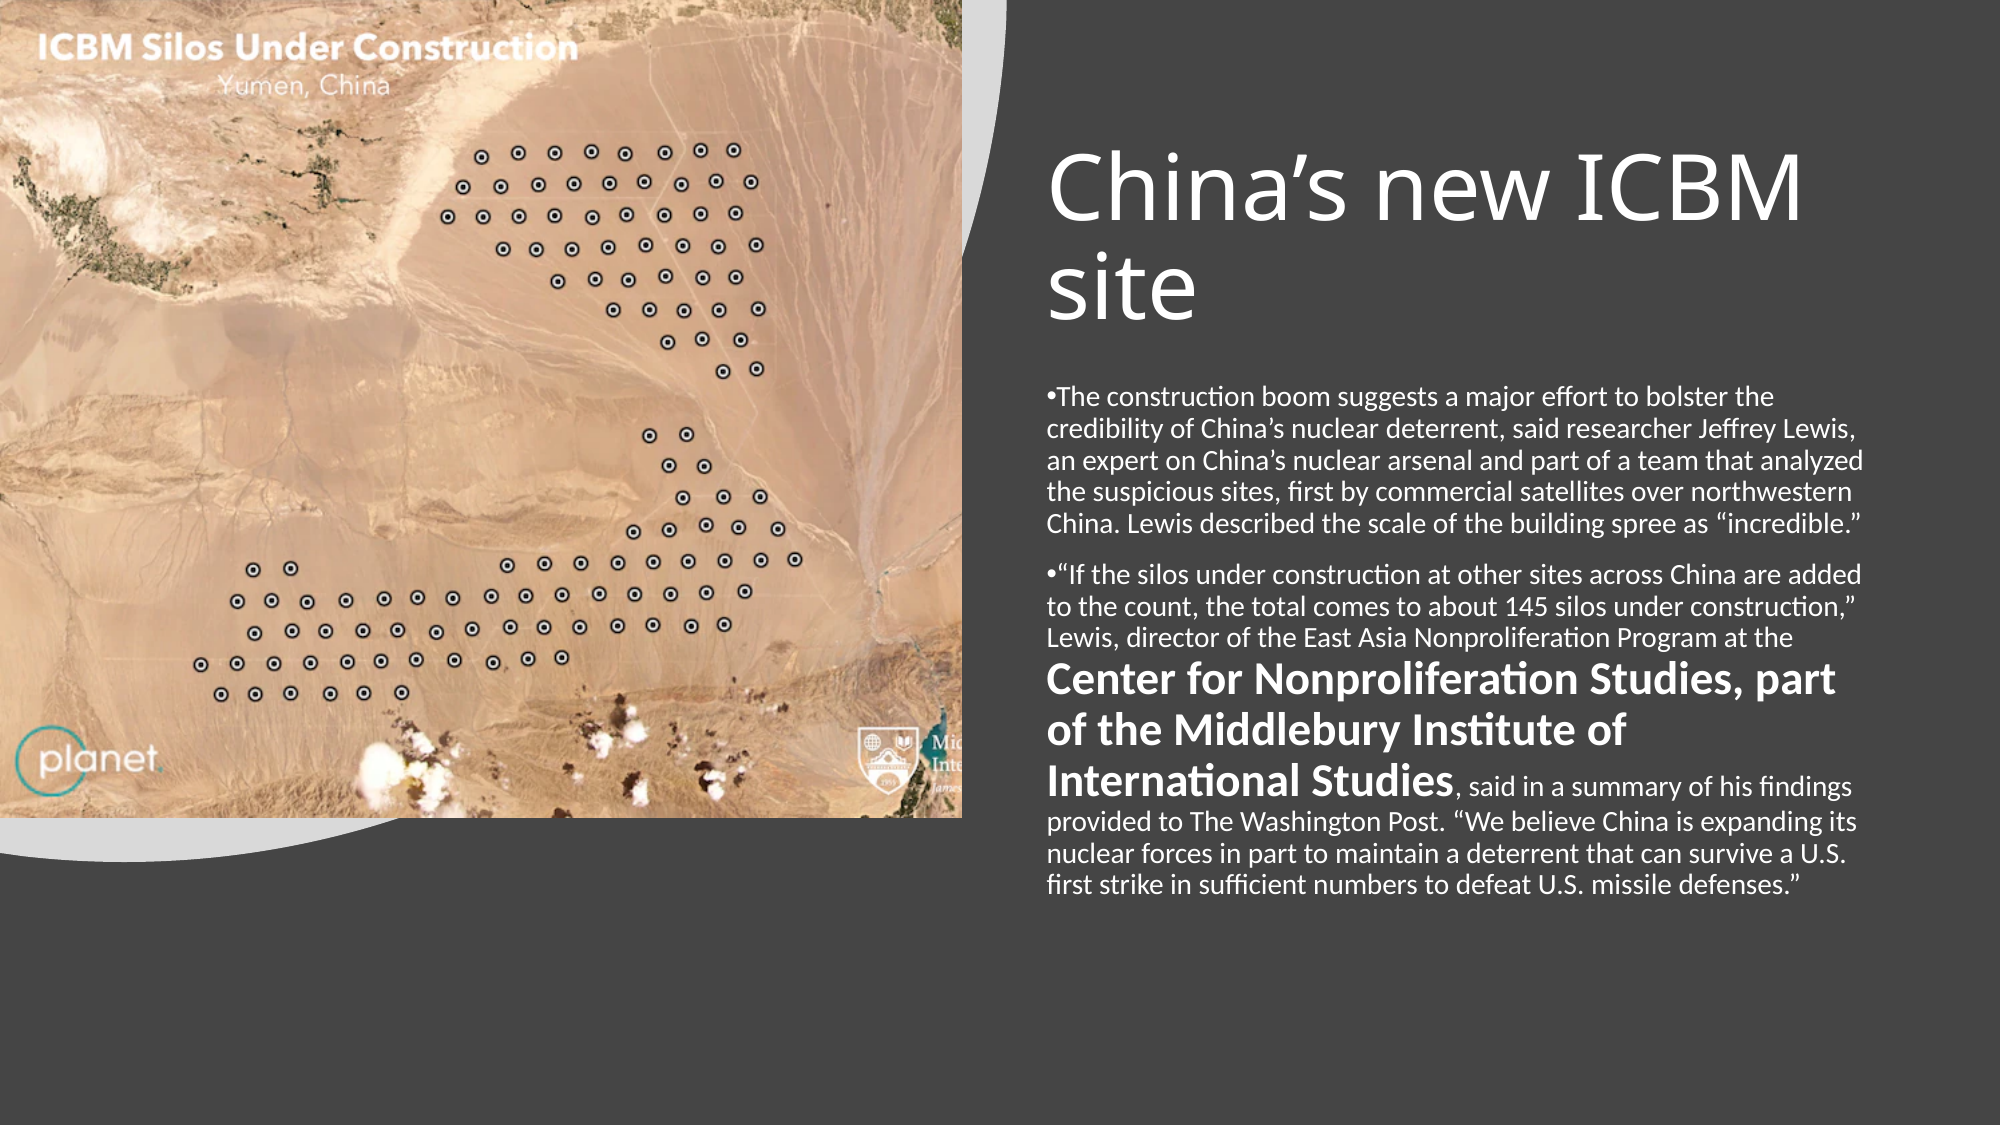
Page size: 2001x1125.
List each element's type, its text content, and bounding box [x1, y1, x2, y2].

text_box [962, 0, 1008, 261]
text_box [0, 818, 403, 864]
list The construction boom suggests a major effort to bolster the credibility of China’s nuclear deterrent, said researcher Jeffrey Lewis, an expert on China’s nuclear arsenal and part of a team that analyzed the suspicious sites, first by commercial satellites over northwestern China. Lewis described the scale of the building spree as “incredible.” “If the silos under construction at other sites across China are added to the count, the total comes to about 145 silos under construction,” Lewis, director of the East Asia Nonproliferation Program at the Center for Nonproliferation Studies, part of the Middlebury Institute of International Studies, said in a summary of his findings provided to The Washington Post. “We believe China is expanding its nuclear forces in part to maintain a deterrent that can survive a U.S. first strike in sufficient numbers to defeat U.S. missile defenses.” [1031, 373, 1895, 928]
title China’s new ICBM site [1031, 131, 1895, 350]
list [0, 0, 962, 818]
